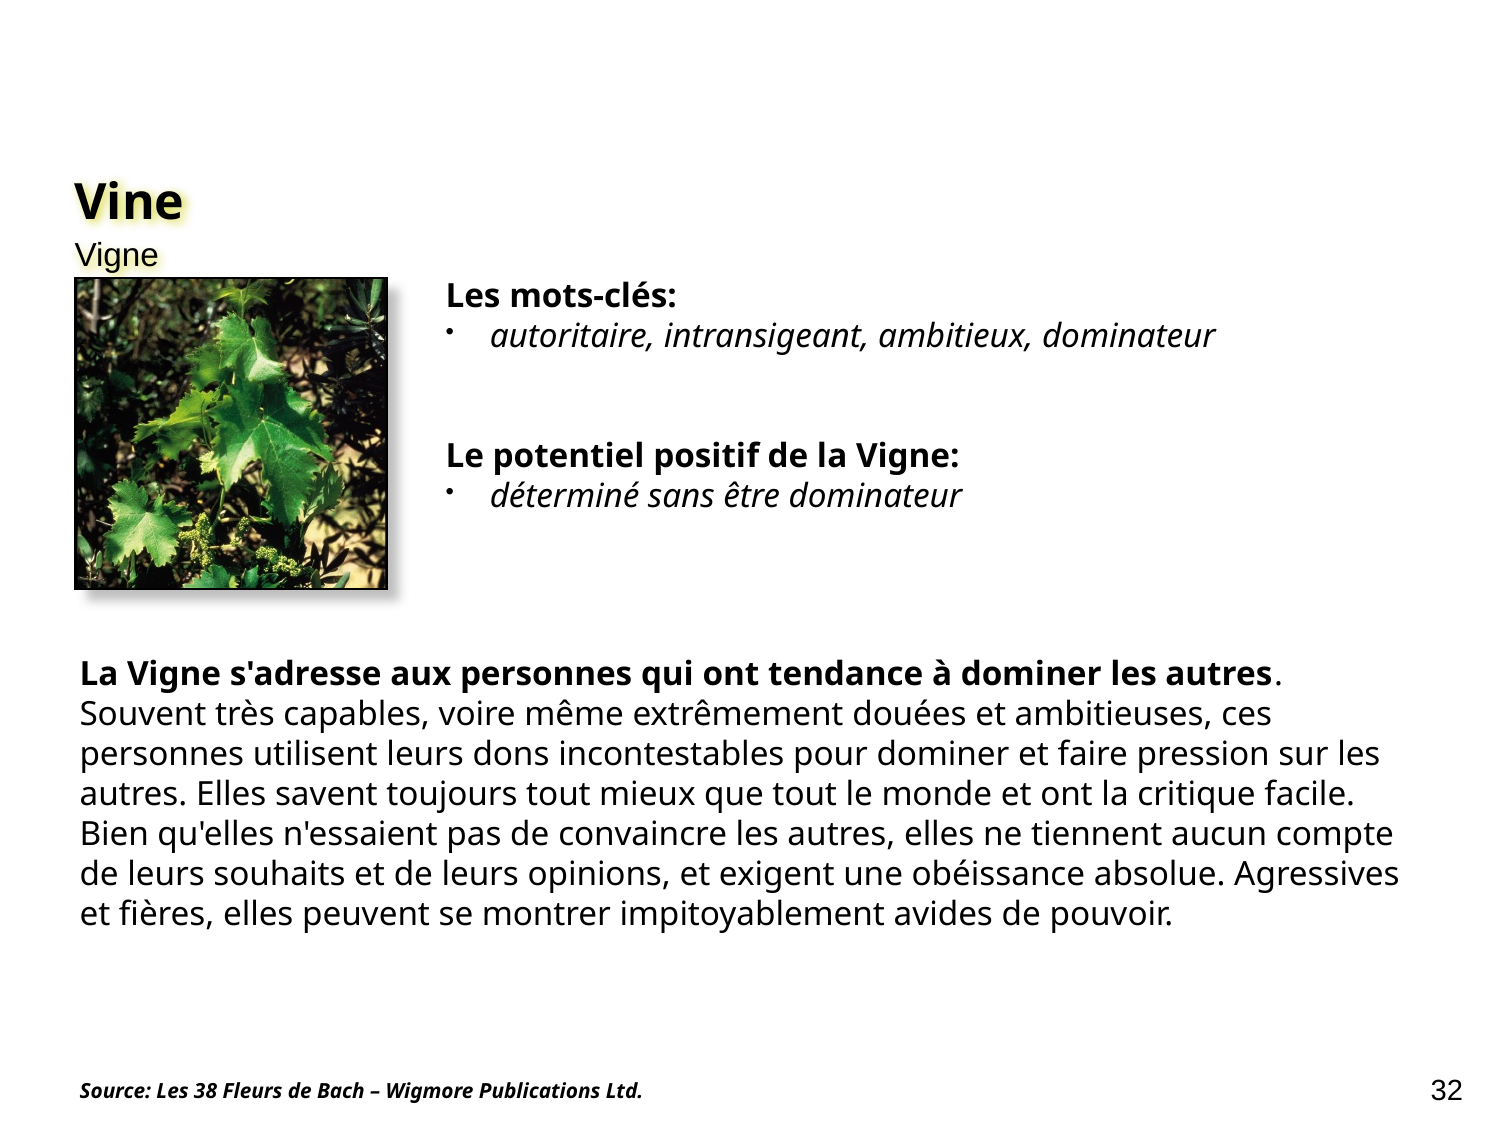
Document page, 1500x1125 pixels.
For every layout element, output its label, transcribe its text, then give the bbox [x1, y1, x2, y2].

text_box Vine Vigne [59, 161, 1010, 281]
text_box La Vigne s'adresse aux personnes qui ont tendance à dominer les autres. Souvent très capables, voire même extrêmement douées et ambitieuses, ces personnes utilisent leurs dons incontestables pour dominer et faire pression sur les autres. Elles savent toujours tout mieux que tout le monde et ont la critique facile. Bien qu'elles n'essaient pas de convaincre les autres, elles ne tiennent aucun compte de leurs souhaits et de leurs opinions, et exigent une obéissance absolue. Agressives et fières, elles peuvent se montrer impitoyablement avides de pouvoir. [64, 645, 1424, 940]
text_box Les mots-clés: autoritaire, intransigeant, ambitieux, dominateur Le potentiel positif de la Vigne: déterminé sans être dominateur [430, 267, 1471, 562]
picture [76, 278, 387, 589]
text_box Source: Les 38 Fleurs de Bach – Wigmore Publications Ltd. [64, 1070, 1176, 1111]
slide_number 32 [1127, 1063, 1479, 1125]
